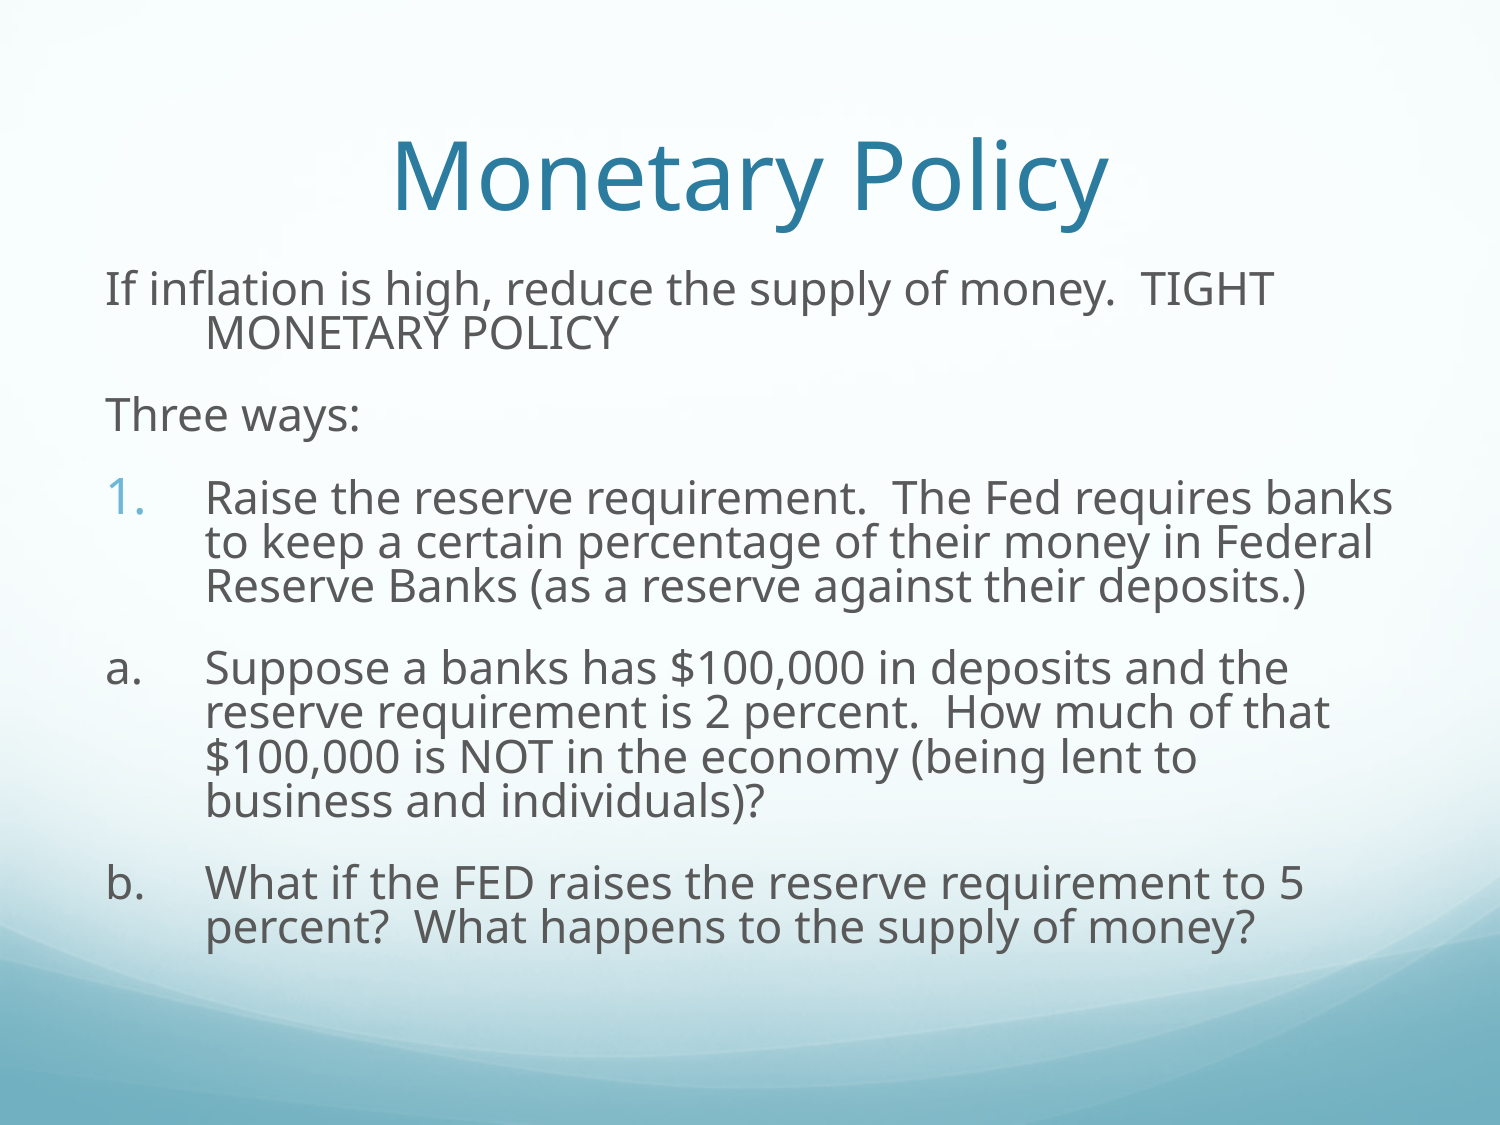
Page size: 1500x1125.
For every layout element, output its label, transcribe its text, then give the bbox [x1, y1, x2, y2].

list If inflation is high, reduce the supply of money. TIGHT MONETARY POLICY Three ways: Raise the reserve requirement. The Fed requires banks to keep a certain percentage of their money in Federal Reserve Banks (as a reserve against their deposits.) a. Suppose a banks has $100,000 in deposits and the reserve requirement is 2 percent. How much of that $100,000 is NOT in the economy (being lent to business and individuals)? b. What if the FED raises the reserve requirement to 5 percent? What happens to the supply of money? [90, 262, 1410, 975]
title Monetary Policy [90, 17, 1410, 237]
